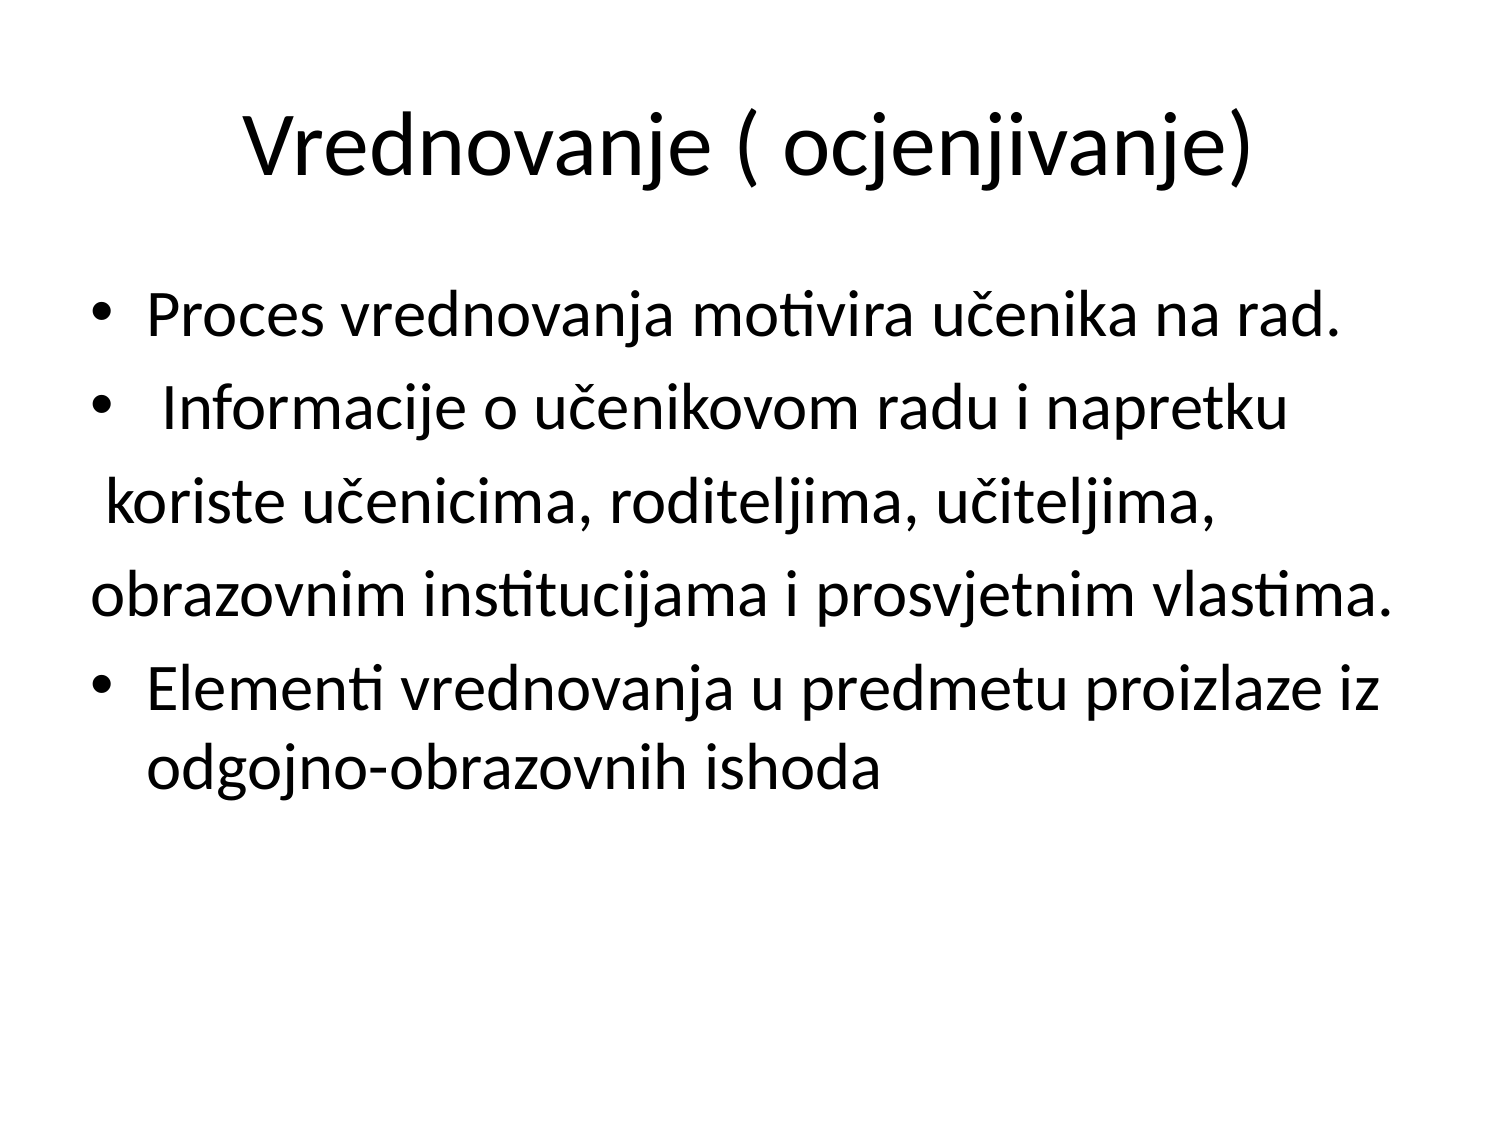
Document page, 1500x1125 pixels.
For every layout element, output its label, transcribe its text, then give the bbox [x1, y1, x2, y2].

title Vrednovanje ( ocjenjivanje) [75, 45, 1425, 233]
list Proces vrednovanja motivira učenika na rad. Informacije o učenikovom radu i napretku koriste učenicima, roditeljima, učiteljima, obrazovnim institucijama i prosvjetnim vlastima. Elementi vrednovanja u predmetu proizlaze iz odgojno-obrazovnih ishoda [75, 262, 1425, 1005]
